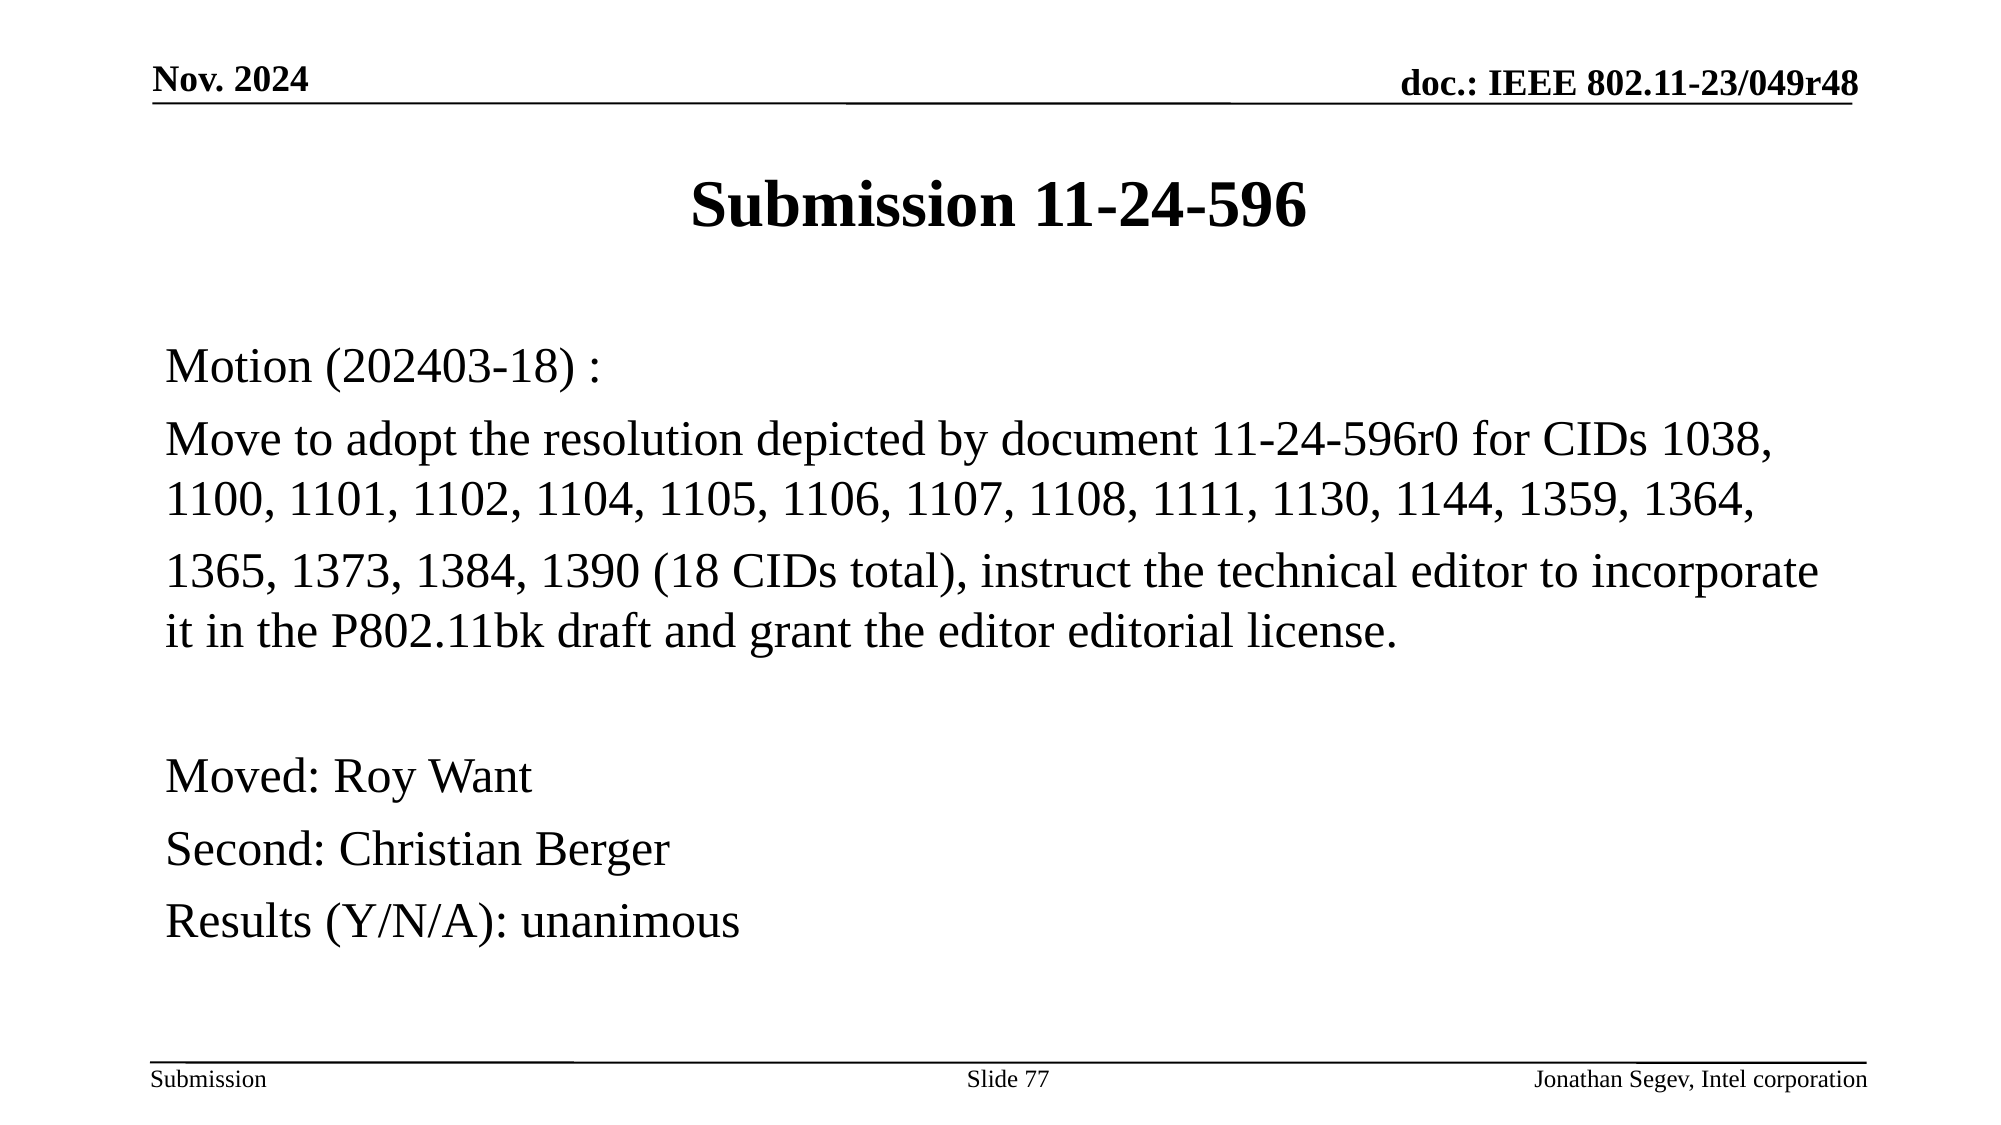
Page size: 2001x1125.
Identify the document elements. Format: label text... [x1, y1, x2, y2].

title Submission 11-24-596 [149, 112, 1850, 288]
footer Jonathan Segev, Intel corporation [1171, 1061, 1869, 1093]
list Motion (202403-18) : Move to adopt the resolution depicted by document 11-24-596r0 for CIDs 1038, 1100, 1101, 1102, 1104, 1105, 1106, 1107, 1108, 1111, 1130, 1144, 1359, 1364, 1365, 1373, 1384, 1390 (18 CIDs total), instruct the technical editor to incorporate it in the P802.11bk draft and grant the editor editorial license. Moved: Roy Want Second: Christian Berger Results (Y/N/A): unanimous [149, 324, 1850, 1000]
slide_number Slide 77 [950, 1061, 1067, 1123]
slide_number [152, 54, 563, 100]
